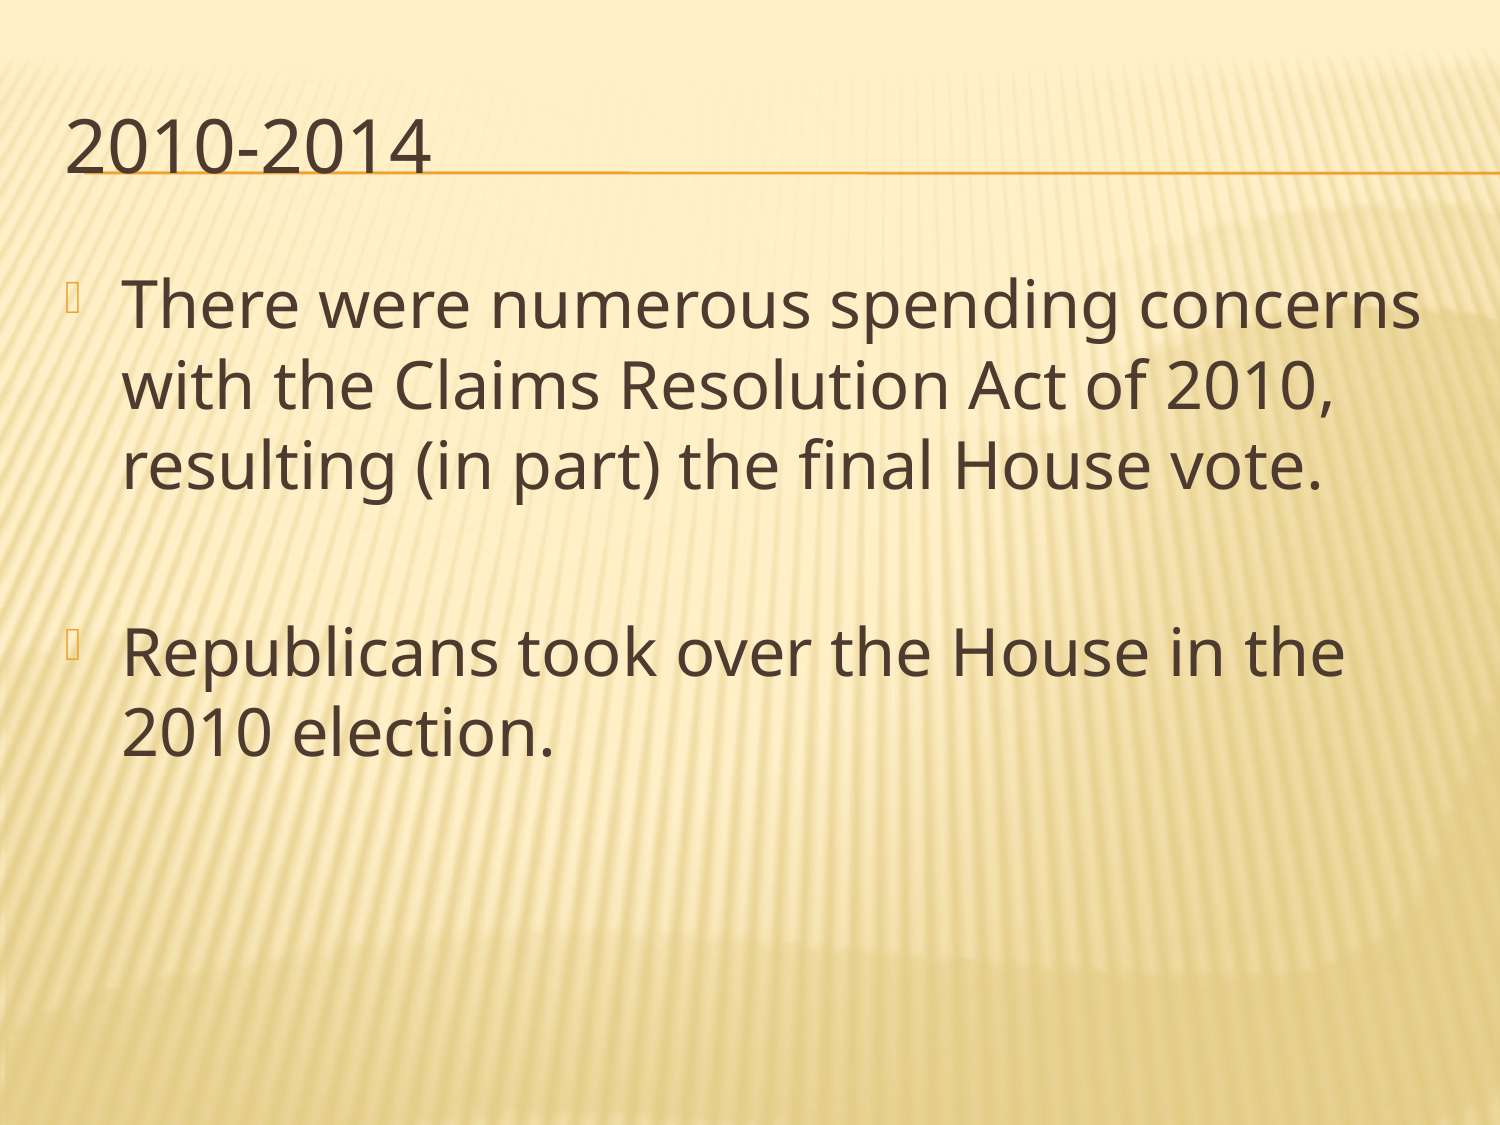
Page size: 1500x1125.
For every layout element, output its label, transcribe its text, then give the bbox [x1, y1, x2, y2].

title 2010-2014 [50, 75, 1475, 213]
list There were numerous spending concerns with the Claims Resolution Act of 2010, resulting (in part) the final House vote. Republicans took over the House in the 2010 election. [50, 254, 1475, 998]
